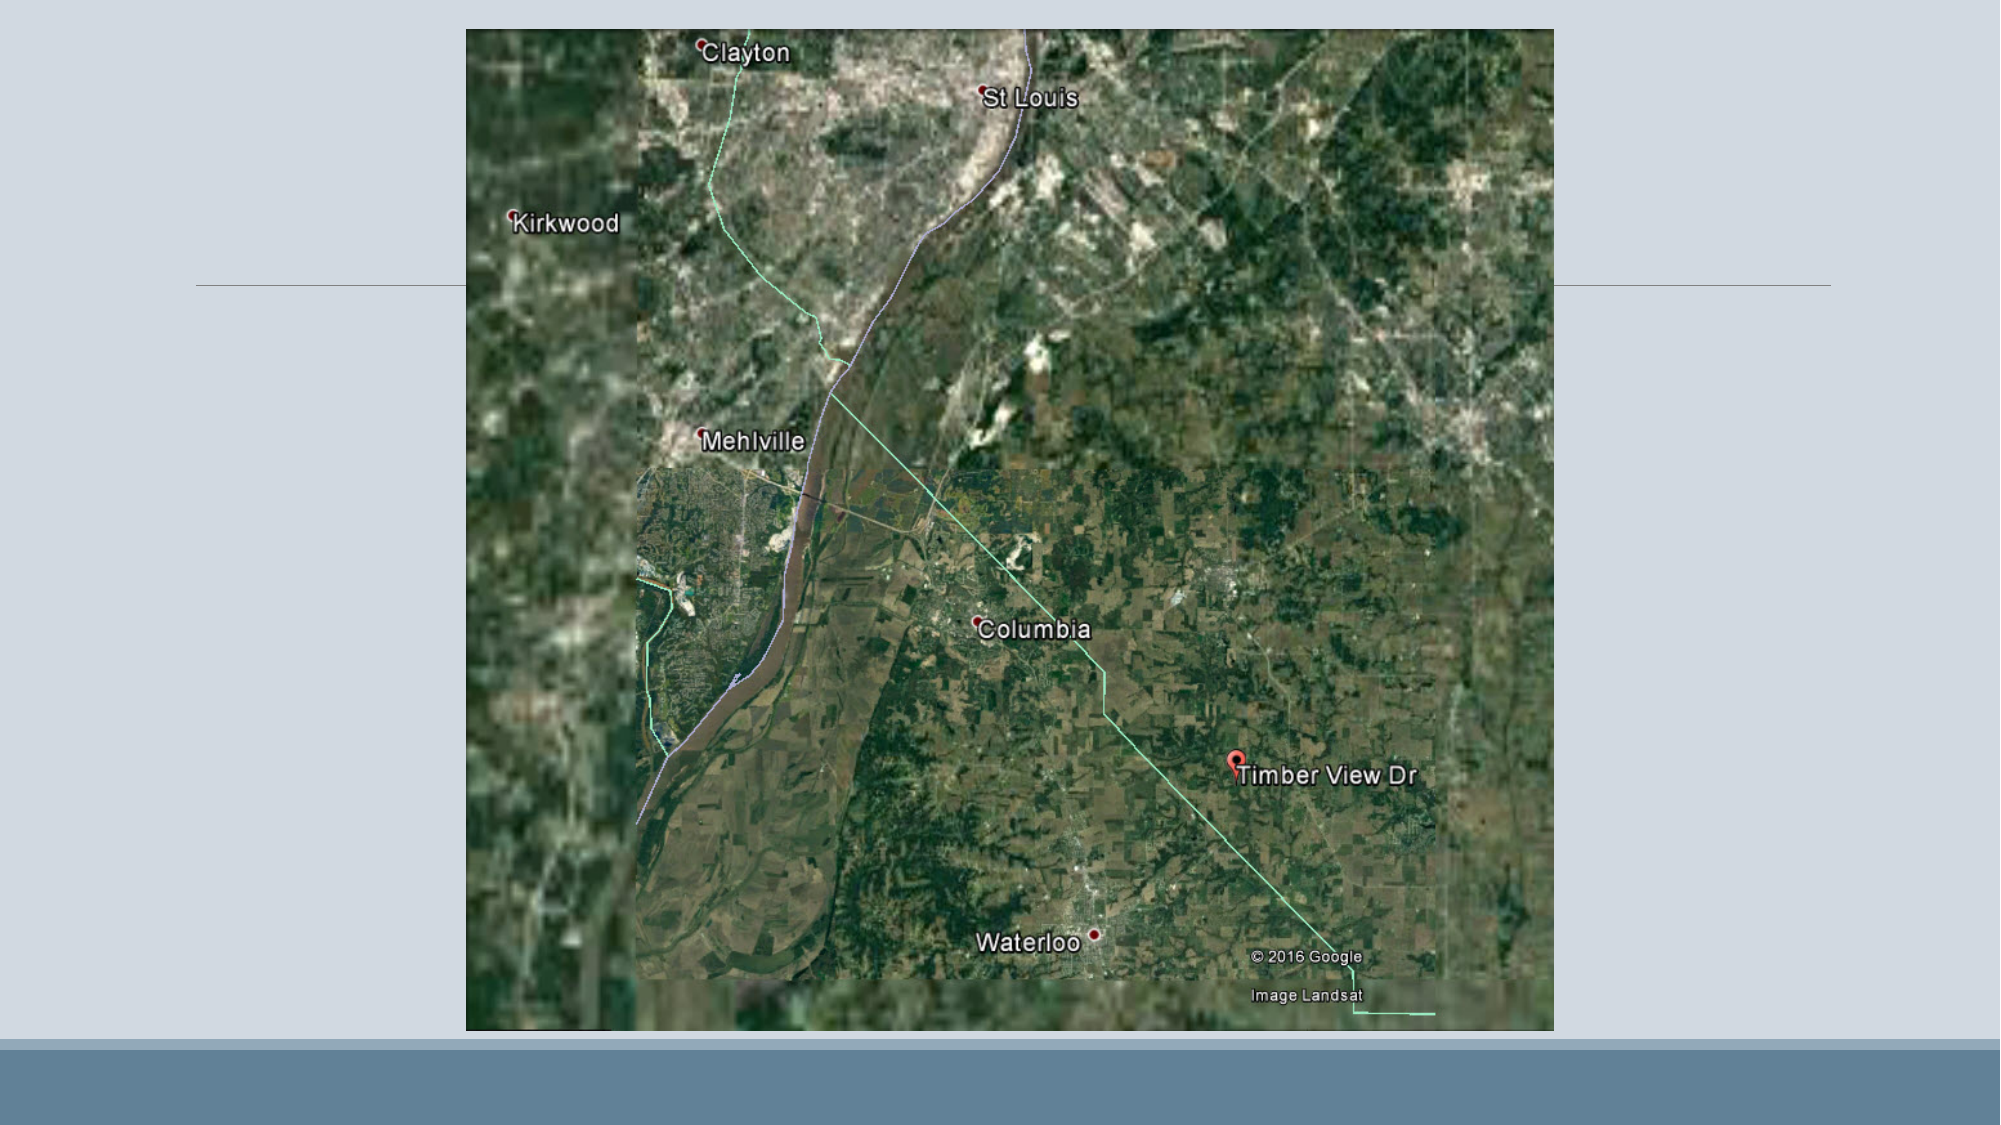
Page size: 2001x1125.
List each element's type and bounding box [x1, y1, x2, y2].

list [466, 29, 1555, 1032]
